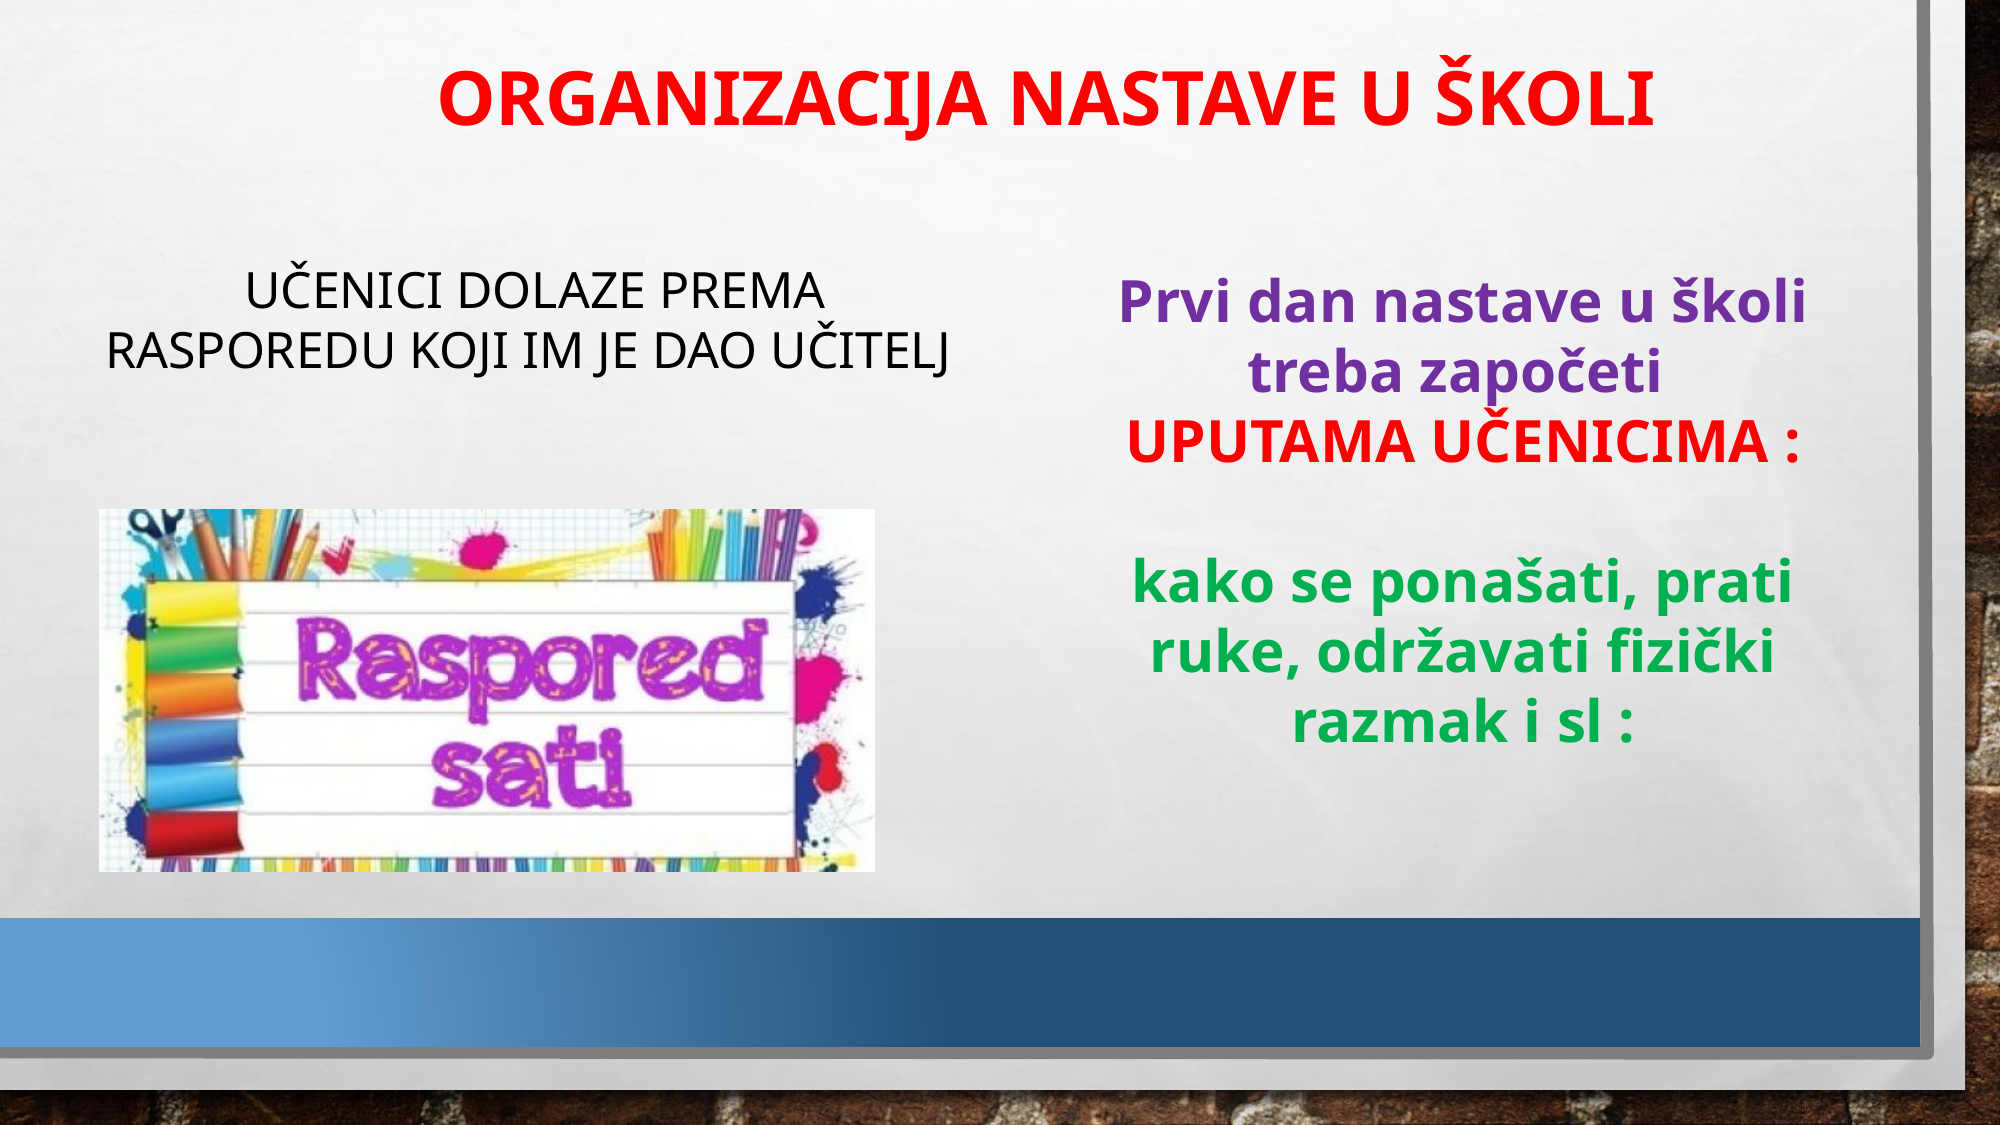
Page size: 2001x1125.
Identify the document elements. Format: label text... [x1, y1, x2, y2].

title ORGANIZACIJA NASTAVE U ŠKOLI [237, 50, 1875, 163]
picture [0, 0, 2000, 1125]
picture [0, 0, 1921, 1047]
list UČENICI DOLAZE PREMA RASPOREDU KOJI IM JE DAO UČITELJ [99, 258, 970, 683]
list Prvi dan nastave u školi treba započeti UPUTAMA UČENICIMA : kako se ponašati, prati ruke, održavati fizički razmak i sl : [1051, 264, 1876, 689]
